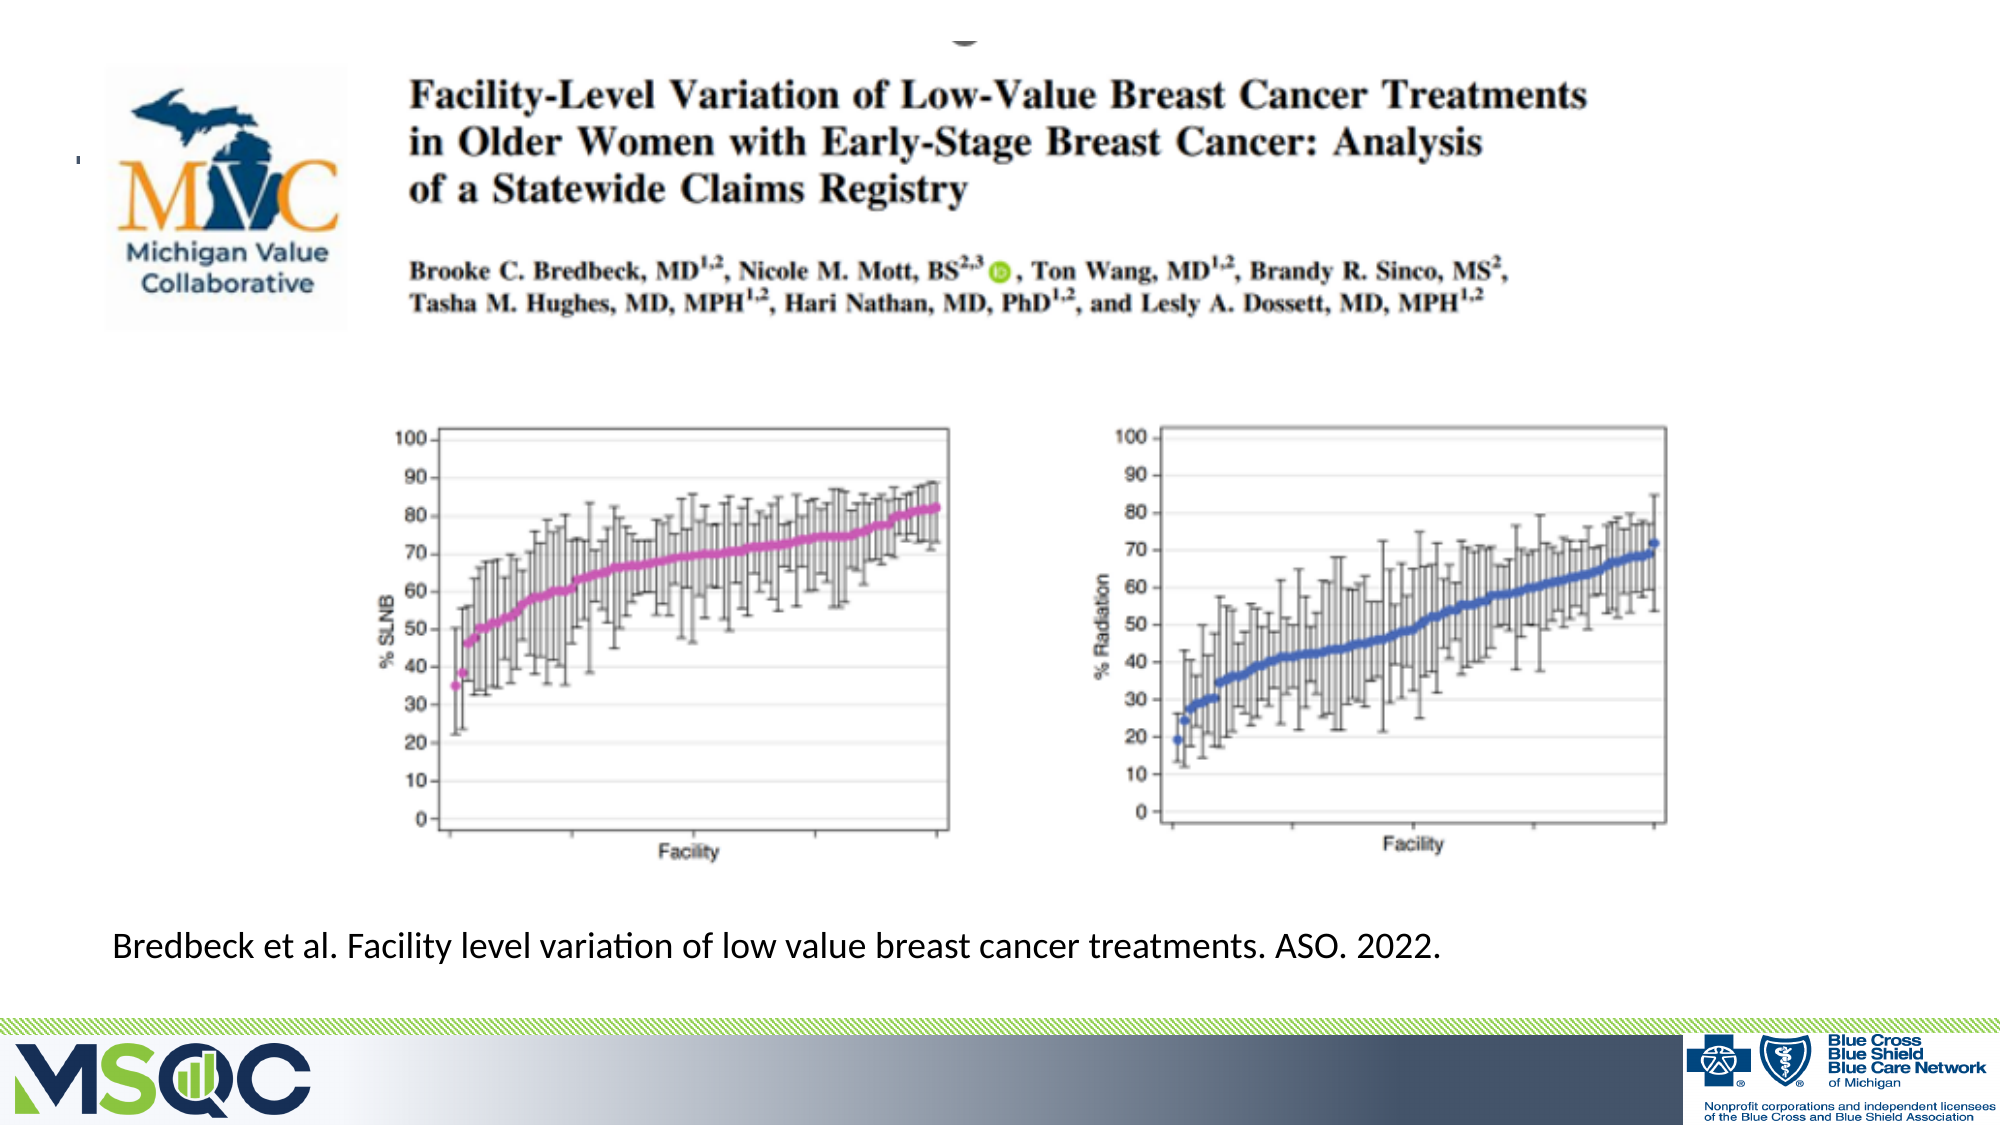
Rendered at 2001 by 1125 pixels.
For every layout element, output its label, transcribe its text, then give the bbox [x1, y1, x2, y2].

picture [0, 1018, 2000, 1125]
picture [80, 41, 1827, 915]
text_box Bredbeck et al. Facility level variation of low value breast cancer treatments. ASO. 2022. [97, 914, 1903, 974]
